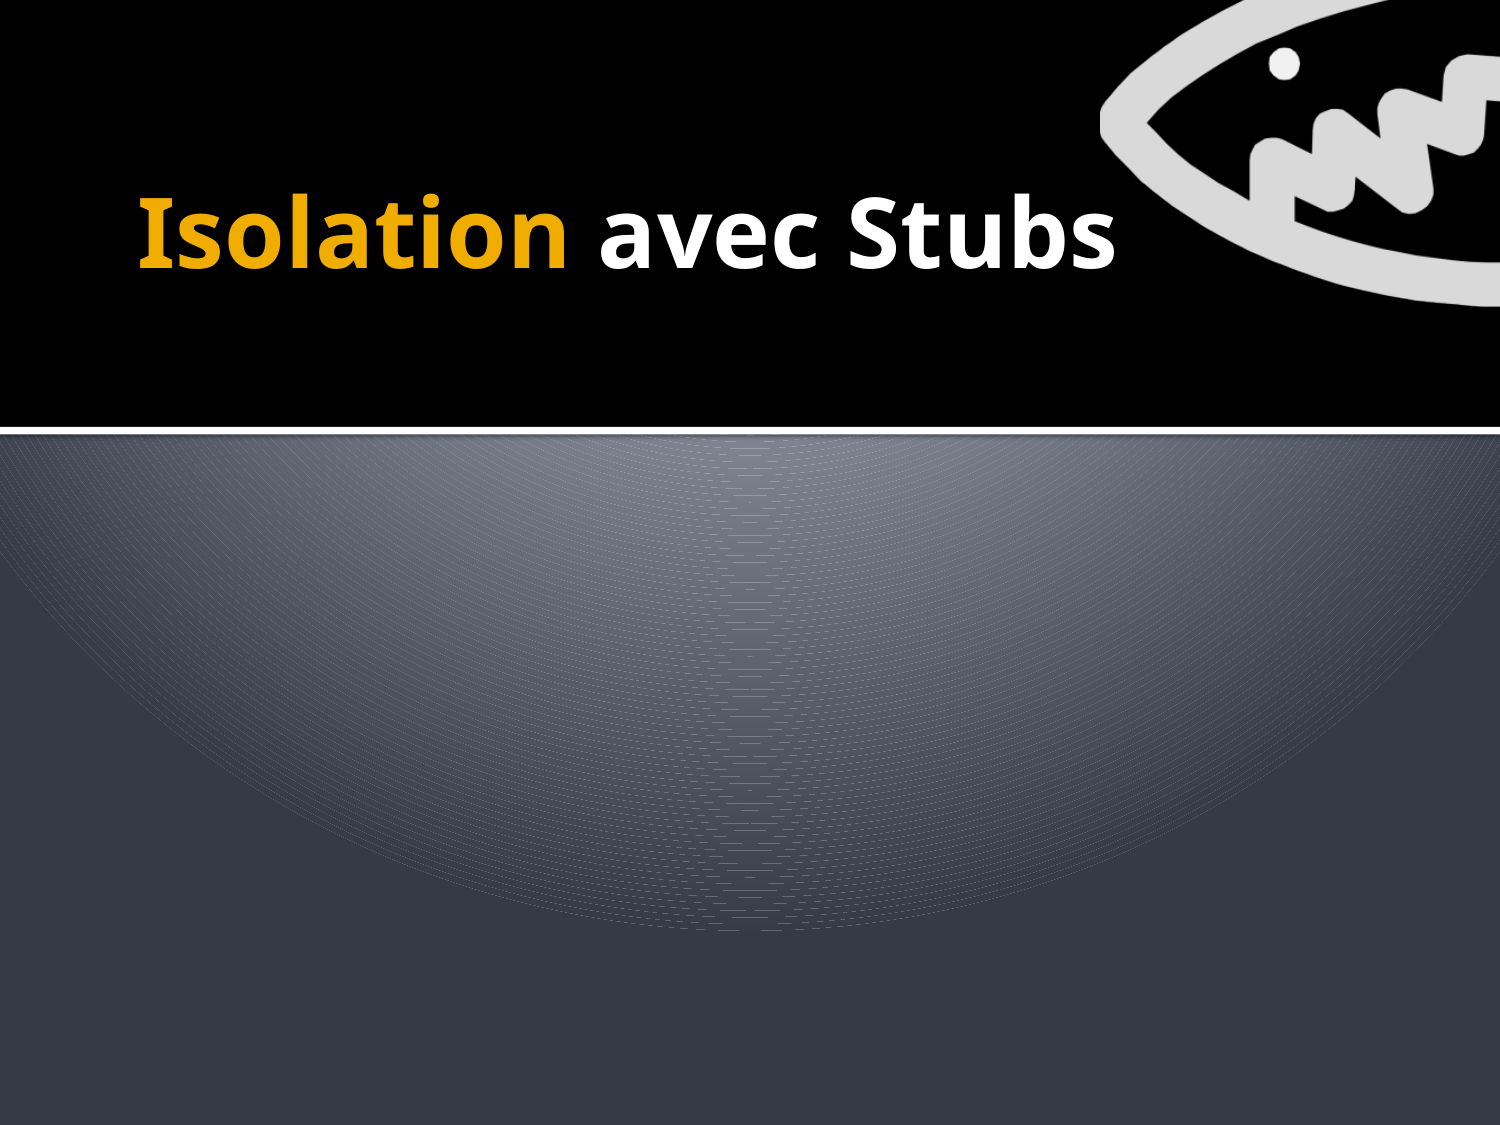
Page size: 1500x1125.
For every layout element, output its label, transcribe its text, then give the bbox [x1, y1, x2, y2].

title Isolation avec Stubs [123, 19, 1094, 288]
picture [1100, 0, 1500, 313]
